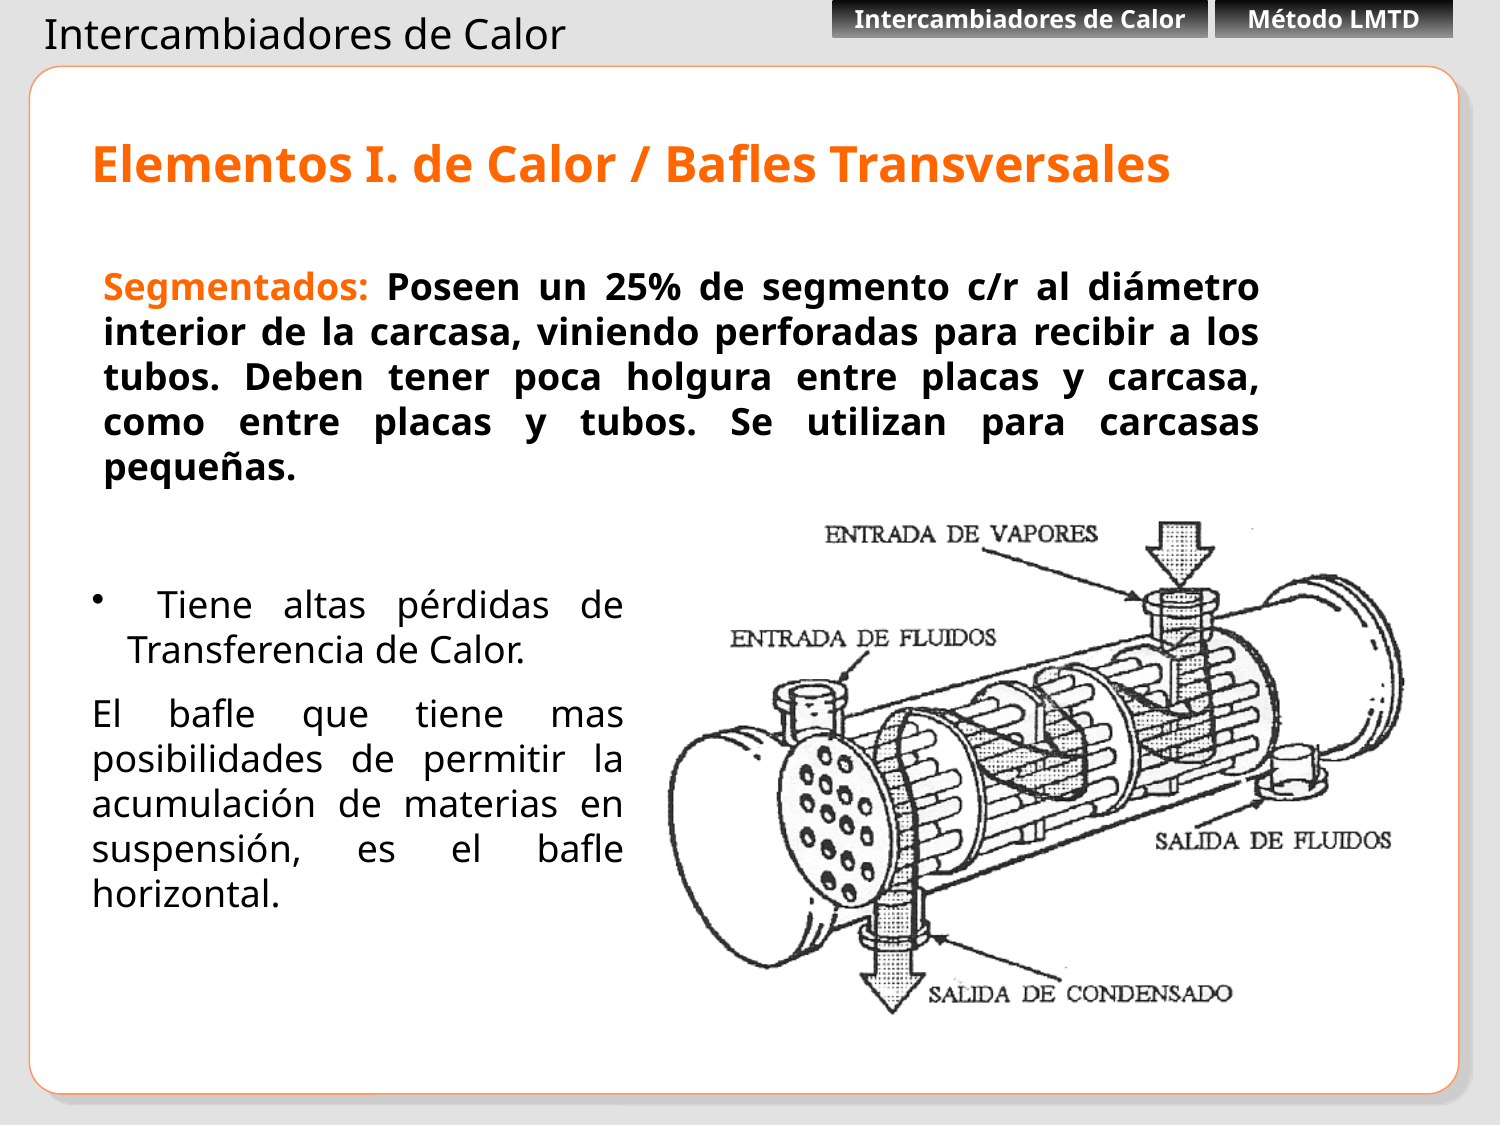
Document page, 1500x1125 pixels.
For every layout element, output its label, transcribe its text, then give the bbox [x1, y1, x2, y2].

text_box Tiene altas pérdidas de Transferencia de Calor. El bafle que tiene mas posibilidades de permitir la acumulación de materias en suspensión, es el bafle horizontal. [76, 574, 638, 923]
picture [643, 503, 1407, 1028]
text_box Elementos I. de Calor / Bafles Transversales [76, 125, 1290, 201]
text_box Segmentados: Poseen un 25% de segmento c/r al diámetro interior de la carcasa, viniendo perforadas para recibir a los tubos. Deben tener poca holgura entre placas y carcasa, como entre placas y tubos. Se utilizan para carcasas pequeñas. [88, 255, 1276, 496]
